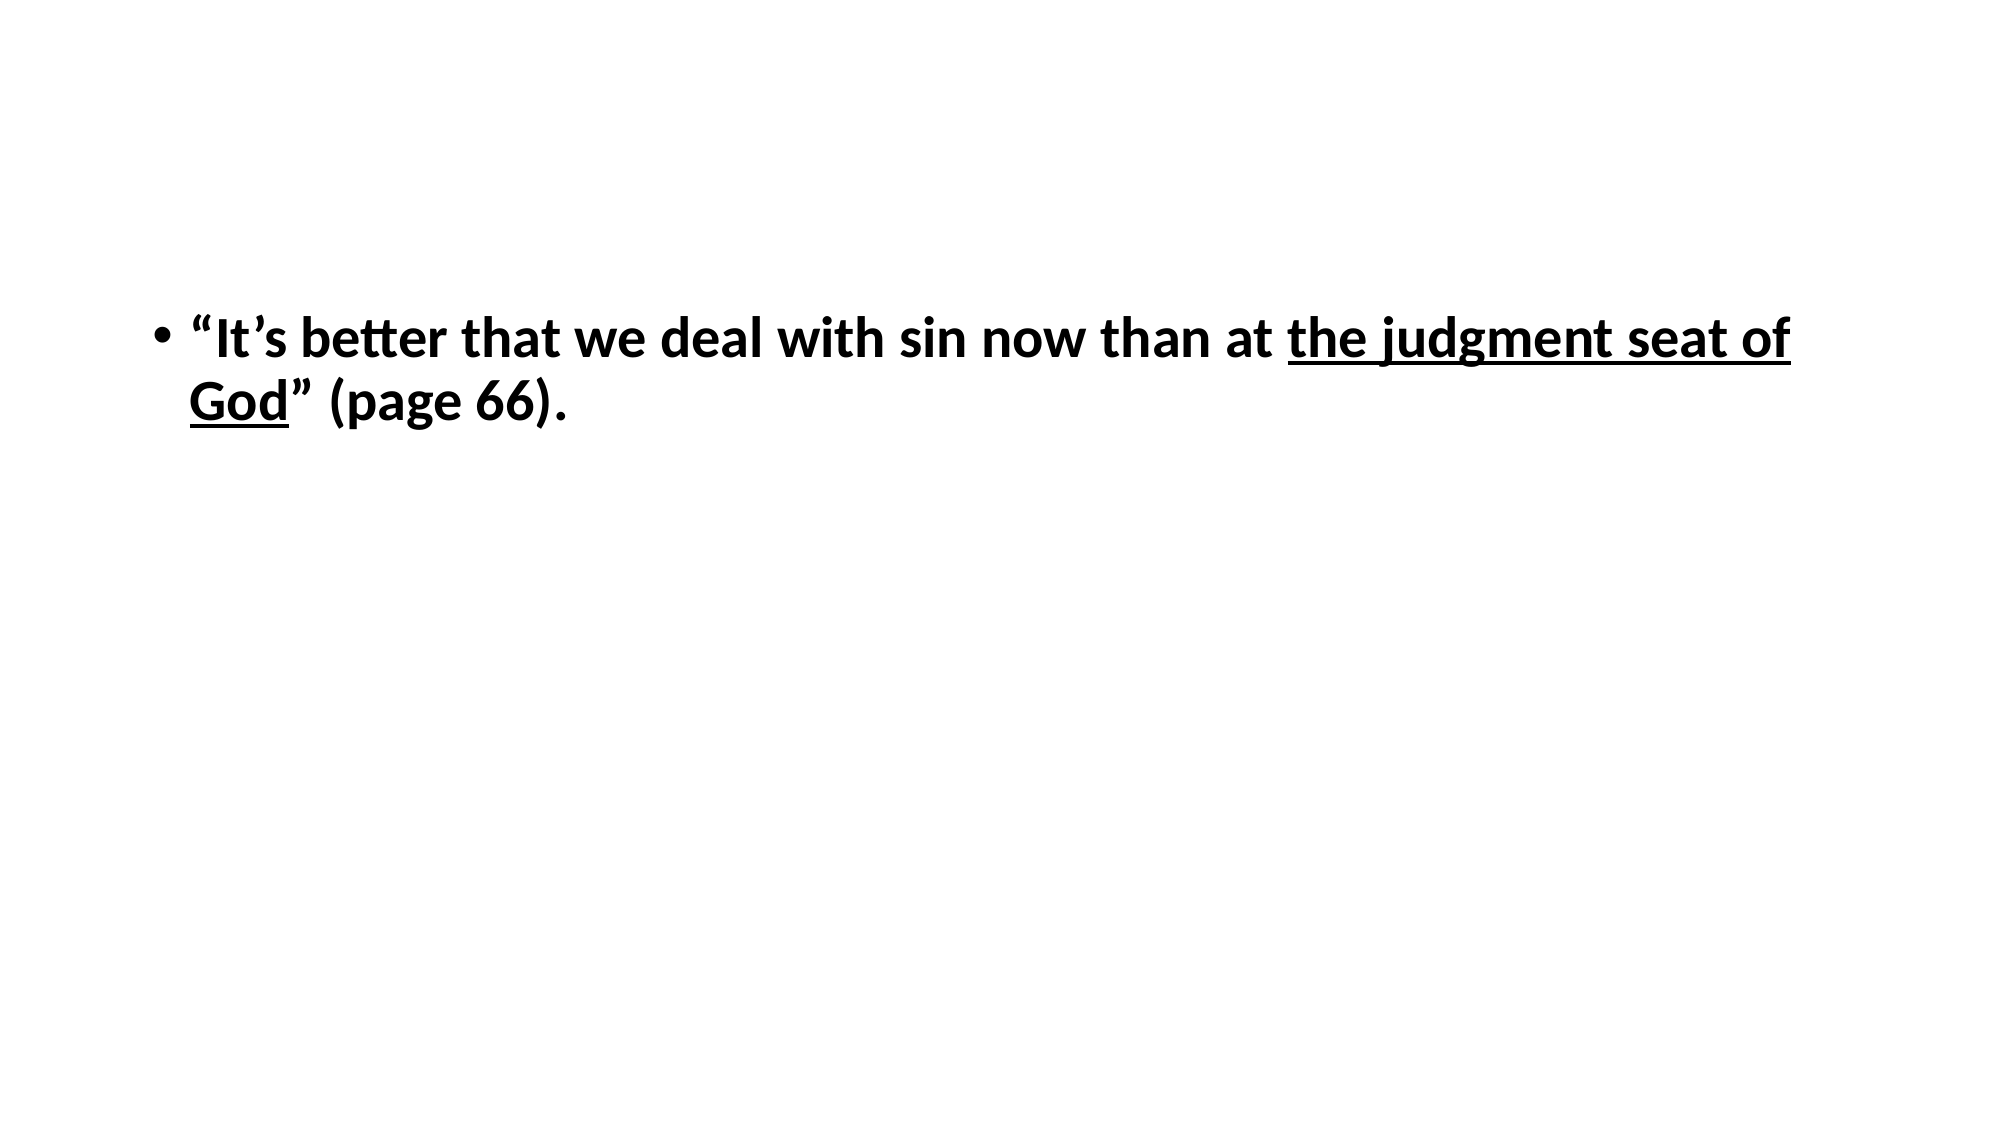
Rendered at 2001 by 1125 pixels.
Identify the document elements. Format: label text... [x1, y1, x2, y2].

list “It’s better that we deal with sin now than at the judgment seat of God” (page 66). [137, 299, 1863, 1014]
